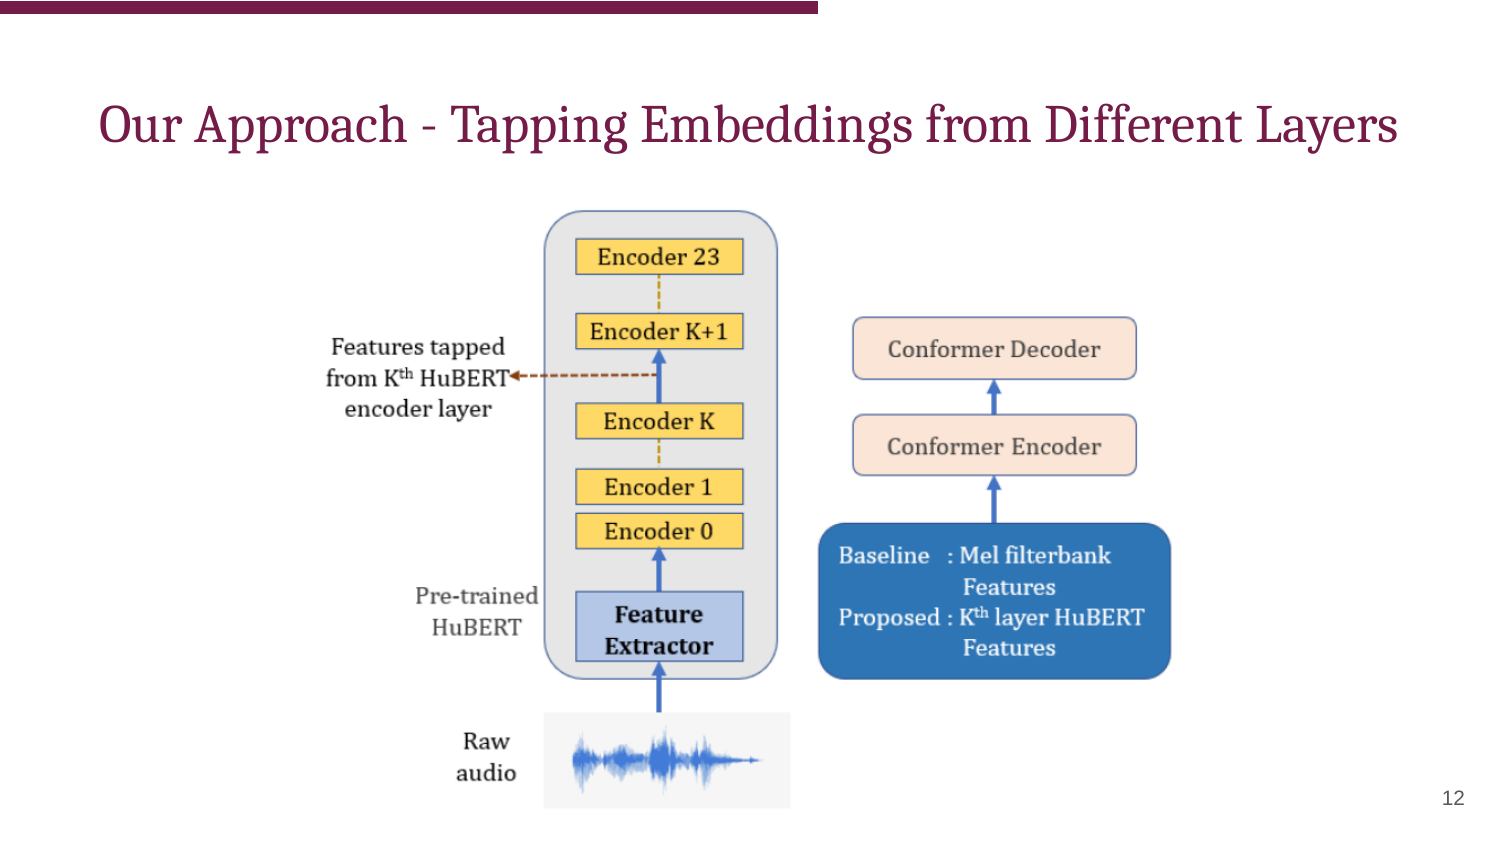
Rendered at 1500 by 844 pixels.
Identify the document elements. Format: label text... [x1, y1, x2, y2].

slide_number ‹#› [1389, 764, 1480, 830]
title Our Approach - Tapping Embeddings from Different Layers [51, 72, 1449, 167]
picture [291, 196, 1209, 832]
